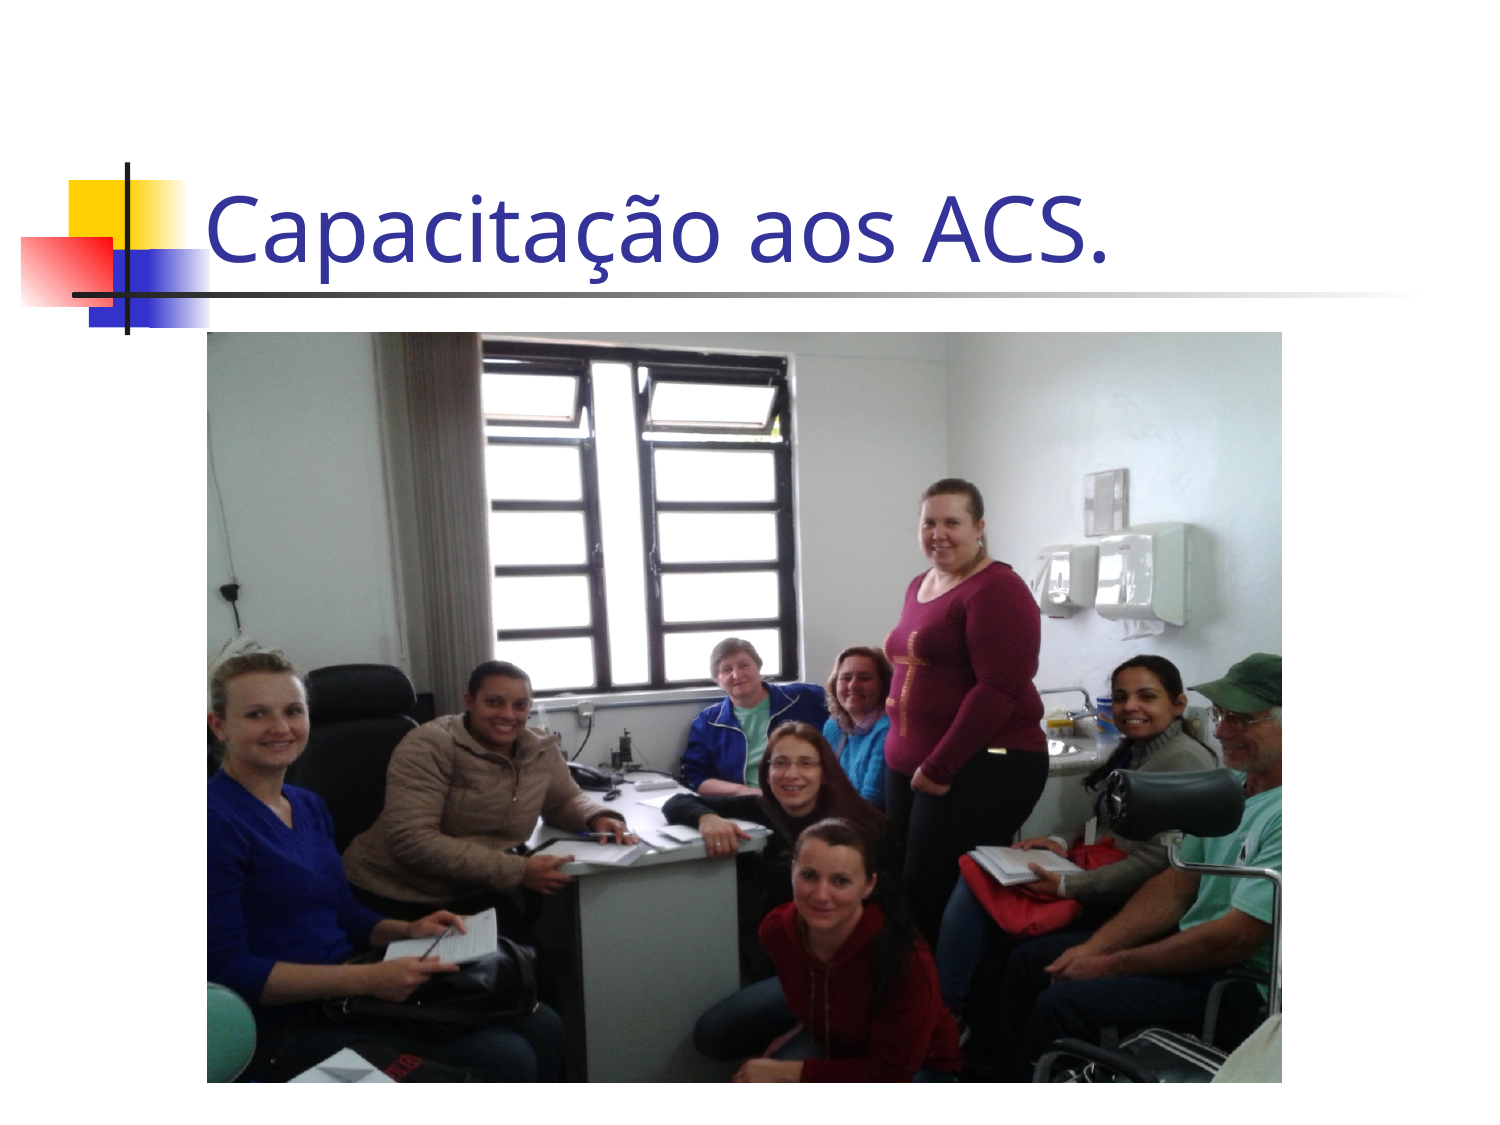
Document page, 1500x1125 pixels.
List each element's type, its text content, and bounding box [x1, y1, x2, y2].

title Capacitação aos ACS. [188, 101, 1468, 289]
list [206, 330, 1282, 1083]
